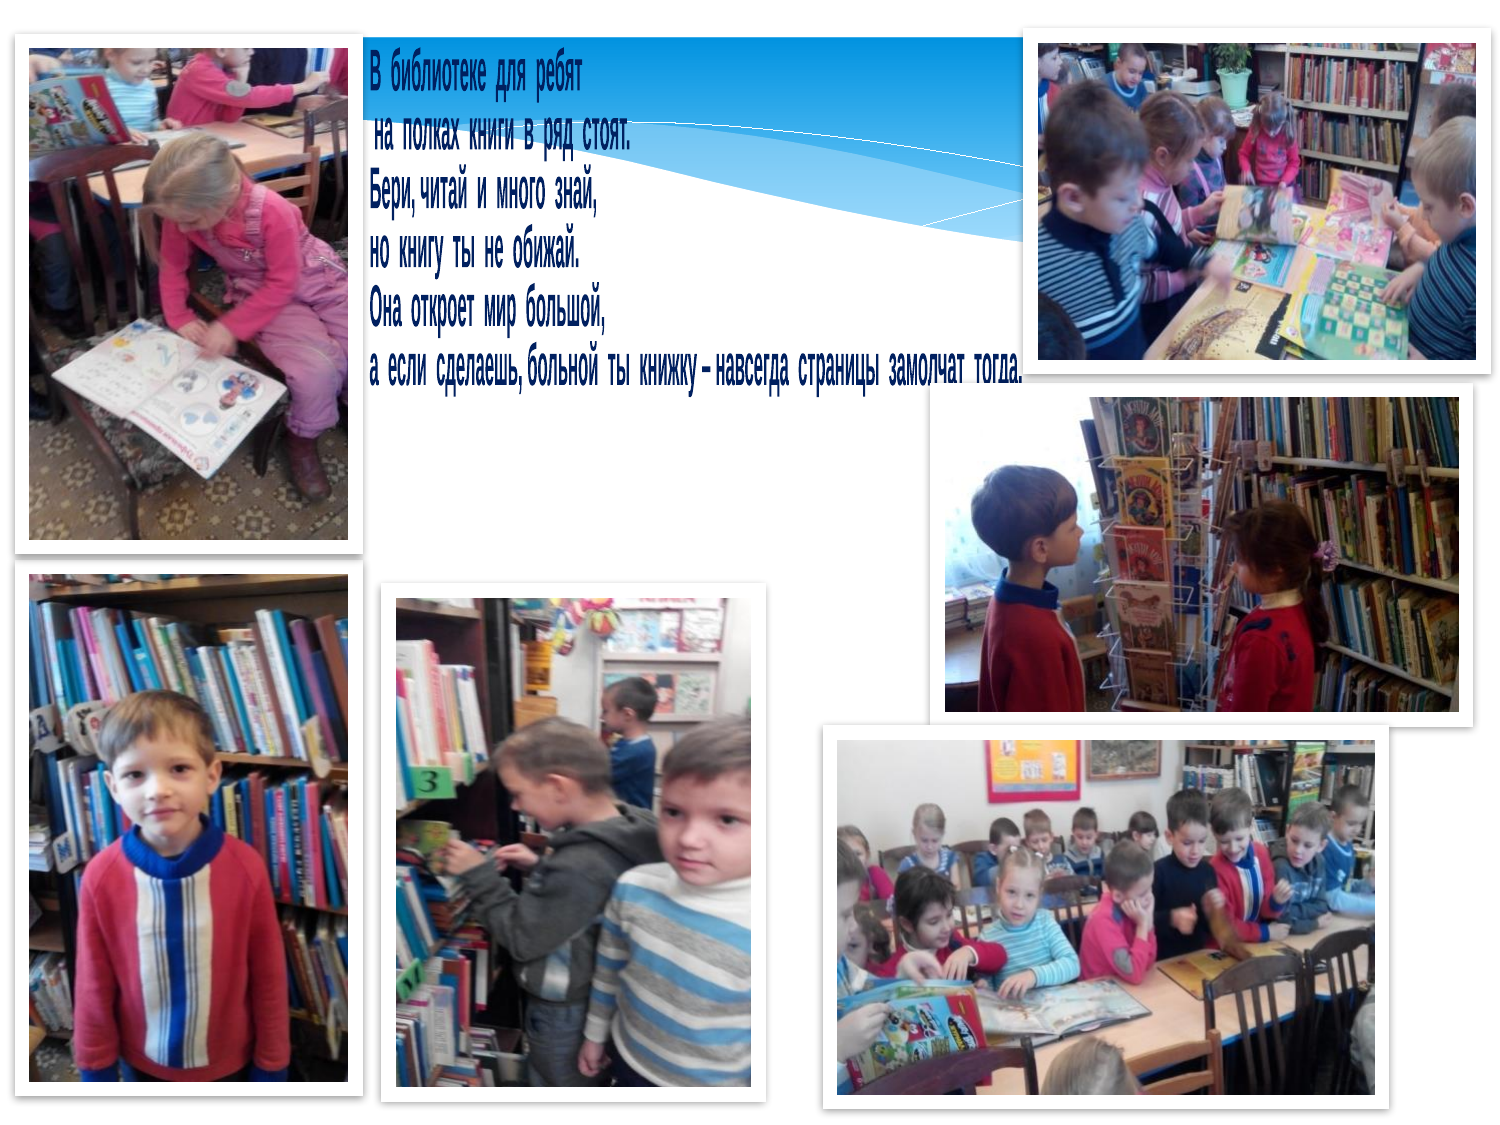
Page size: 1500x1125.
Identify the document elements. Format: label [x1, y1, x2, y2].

picture [29, 47, 349, 540]
picture [393, 49, 399, 58]
text_box [484, 294, 495, 326]
picture [479, 60, 485, 67]
text_box [497, 177, 508, 209]
picture [837, 739, 1375, 1095]
text_box [411, 47, 431, 92]
picture [29, 573, 349, 1082]
picture [575, 60, 582, 67]
picture [424, 60, 430, 67]
picture [461, 59, 467, 67]
picture [413, 49, 420, 59]
picture [518, 60, 525, 67]
picture [1037, 42, 1477, 361]
picture [557, 49, 563, 58]
picture [444, 60, 450, 67]
picture [371, 50, 380, 67]
text_box [526, 282, 556, 327]
text_box [528, 341, 537, 386]
picture [547, 59, 553, 67]
picture [395, 597, 752, 1088]
text_box [536, 47, 583, 103]
picture [944, 396, 1459, 713]
text_box [907, 353, 917, 385]
text_box [391, 47, 401, 92]
picture [509, 60, 515, 67]
picture [566, 60, 573, 67]
picture [453, 60, 459, 67]
